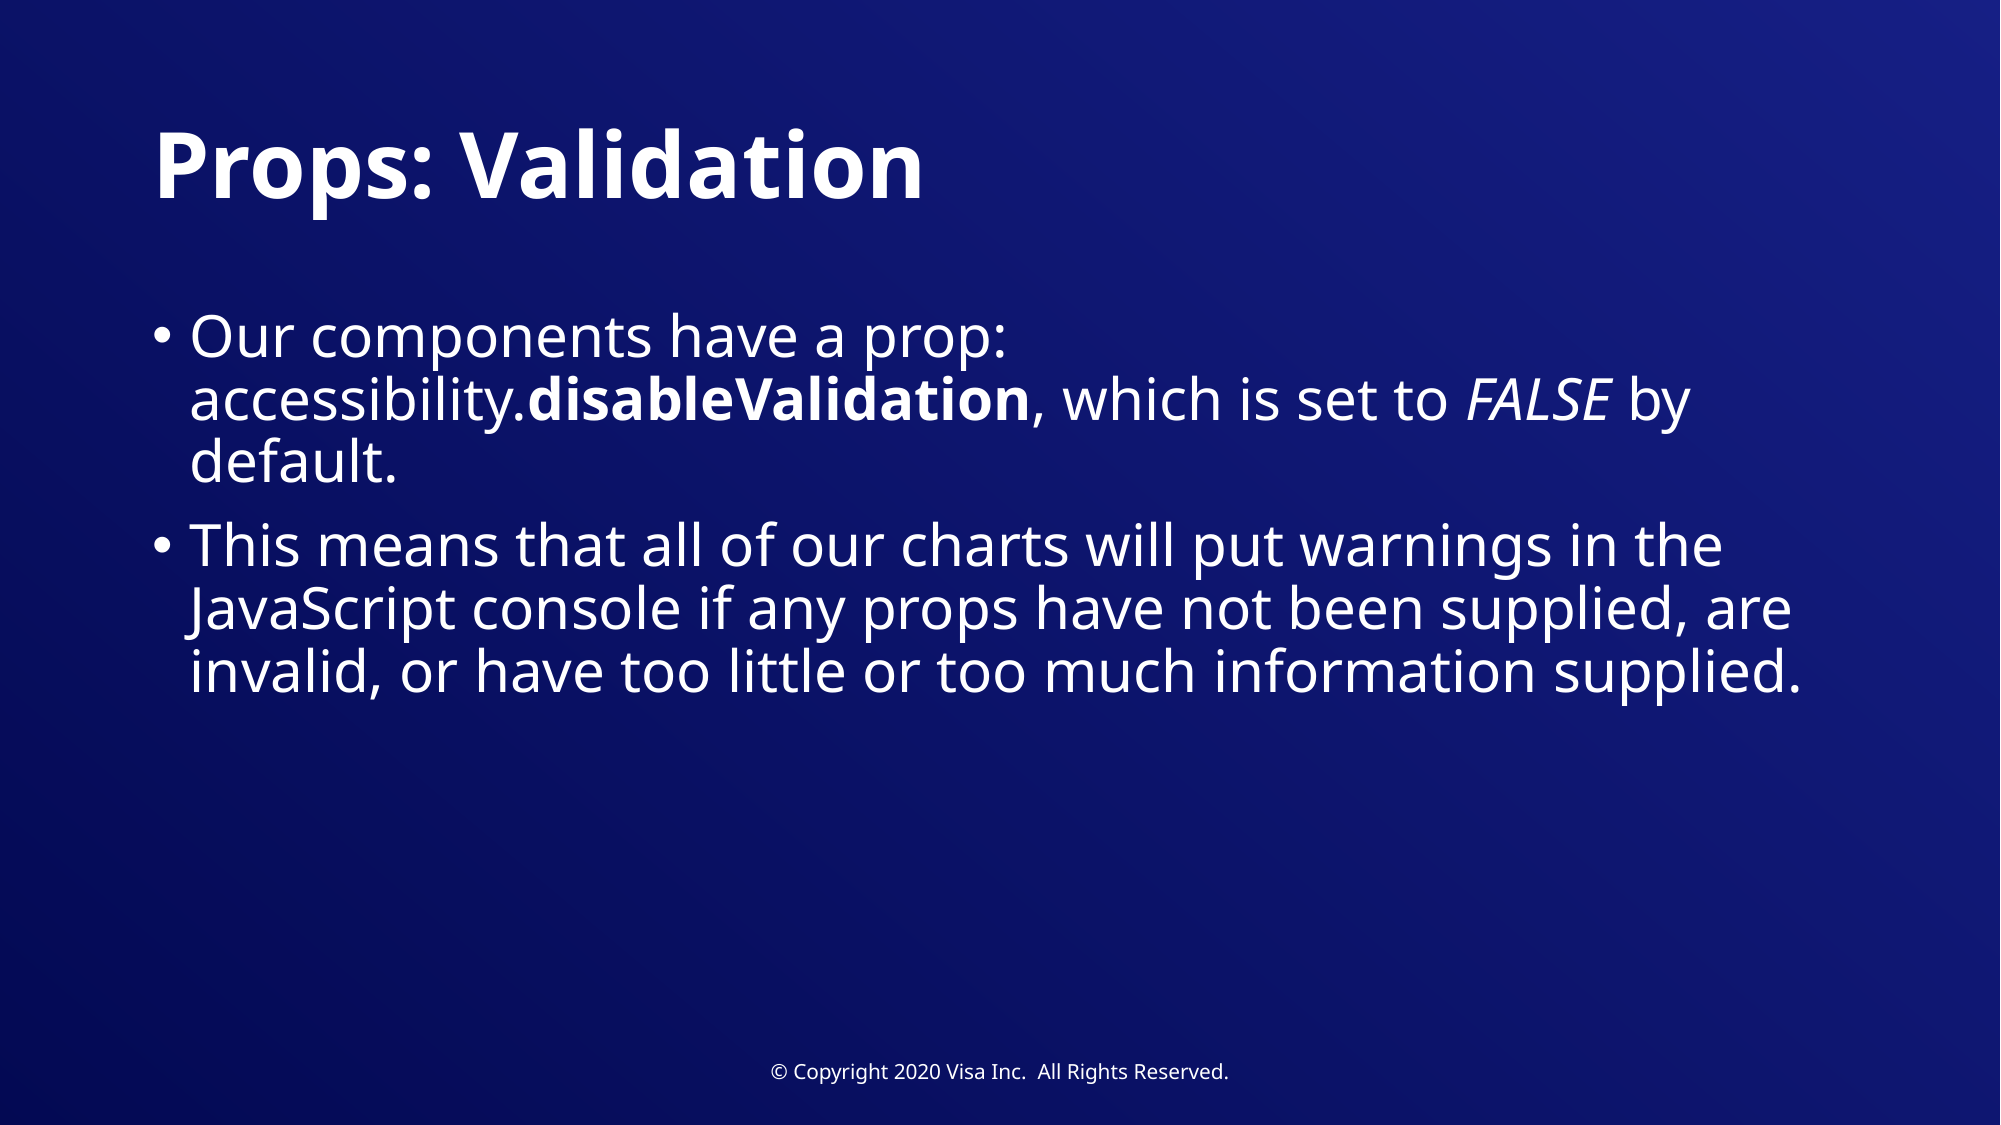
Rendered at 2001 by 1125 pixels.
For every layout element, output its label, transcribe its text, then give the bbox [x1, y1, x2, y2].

list Our components have a prop: accessibility.disableValidation, which is set to FALSE by default. This means that all of our charts will put warnings in the JavaScript console if any props have not been supplied, are invalid, or have too little or too much information supplied. [137, 299, 1863, 1014]
footer © Copyright 2020 Visa Inc. All Rights Reserved. [662, 1042, 1338, 1103]
title Props: Validation [137, 59, 1863, 278]
